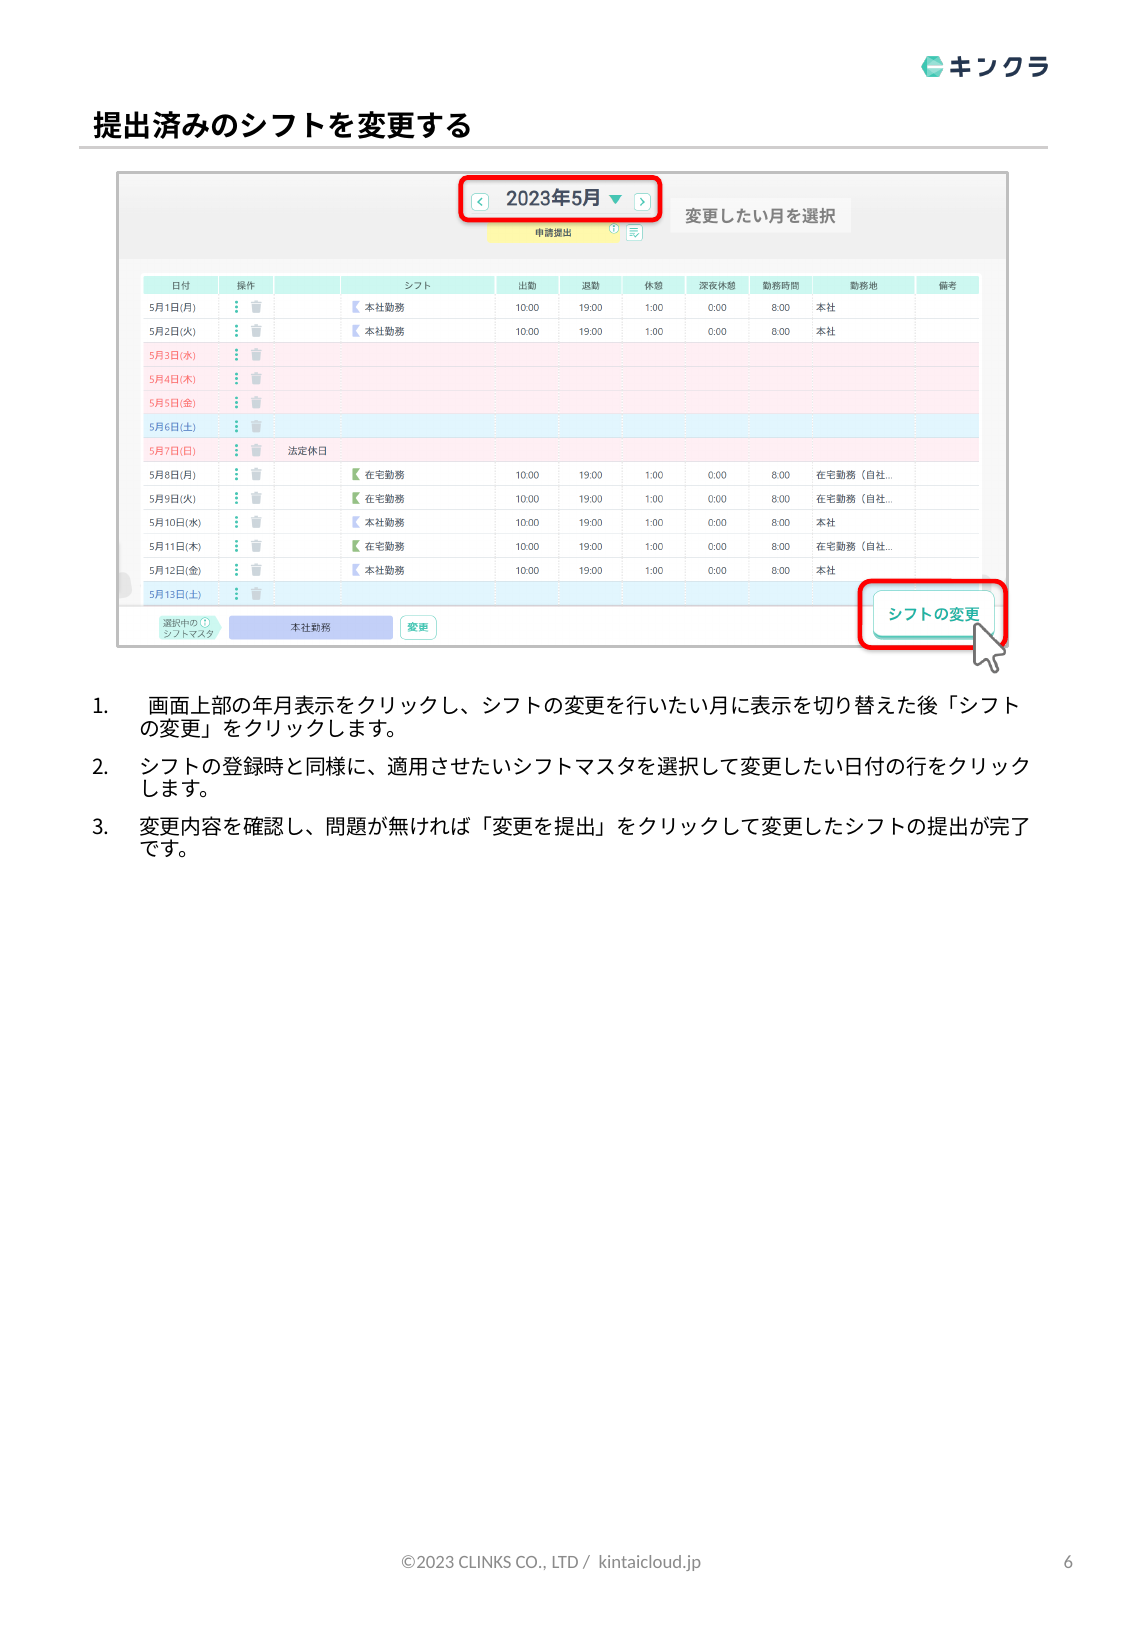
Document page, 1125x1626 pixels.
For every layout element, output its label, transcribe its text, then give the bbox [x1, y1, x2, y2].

slide_number 6 [834, 1538, 1088, 1581]
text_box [78, 99, 1048, 150]
picture [921, 56, 1048, 77]
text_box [119, 174, 1006, 674]
footer ©2023 CLINKS CO., LTD / kintaicloud.jp [372, 1539, 753, 1581]
list 画面上部の年月表示をクリックし、シフトの変更を行いたい月に表示を切り替えた後「シフトの変更」をクリックします。 シフトの登録時と同様に、適用させたいシフトマスタを選択して変更したい日付の行をクリックします。 変更内容を確認し、問題が無ければ「変更を提出」をクリックして変更したシフトの提出が完了です。 [77, 688, 1048, 1540]
